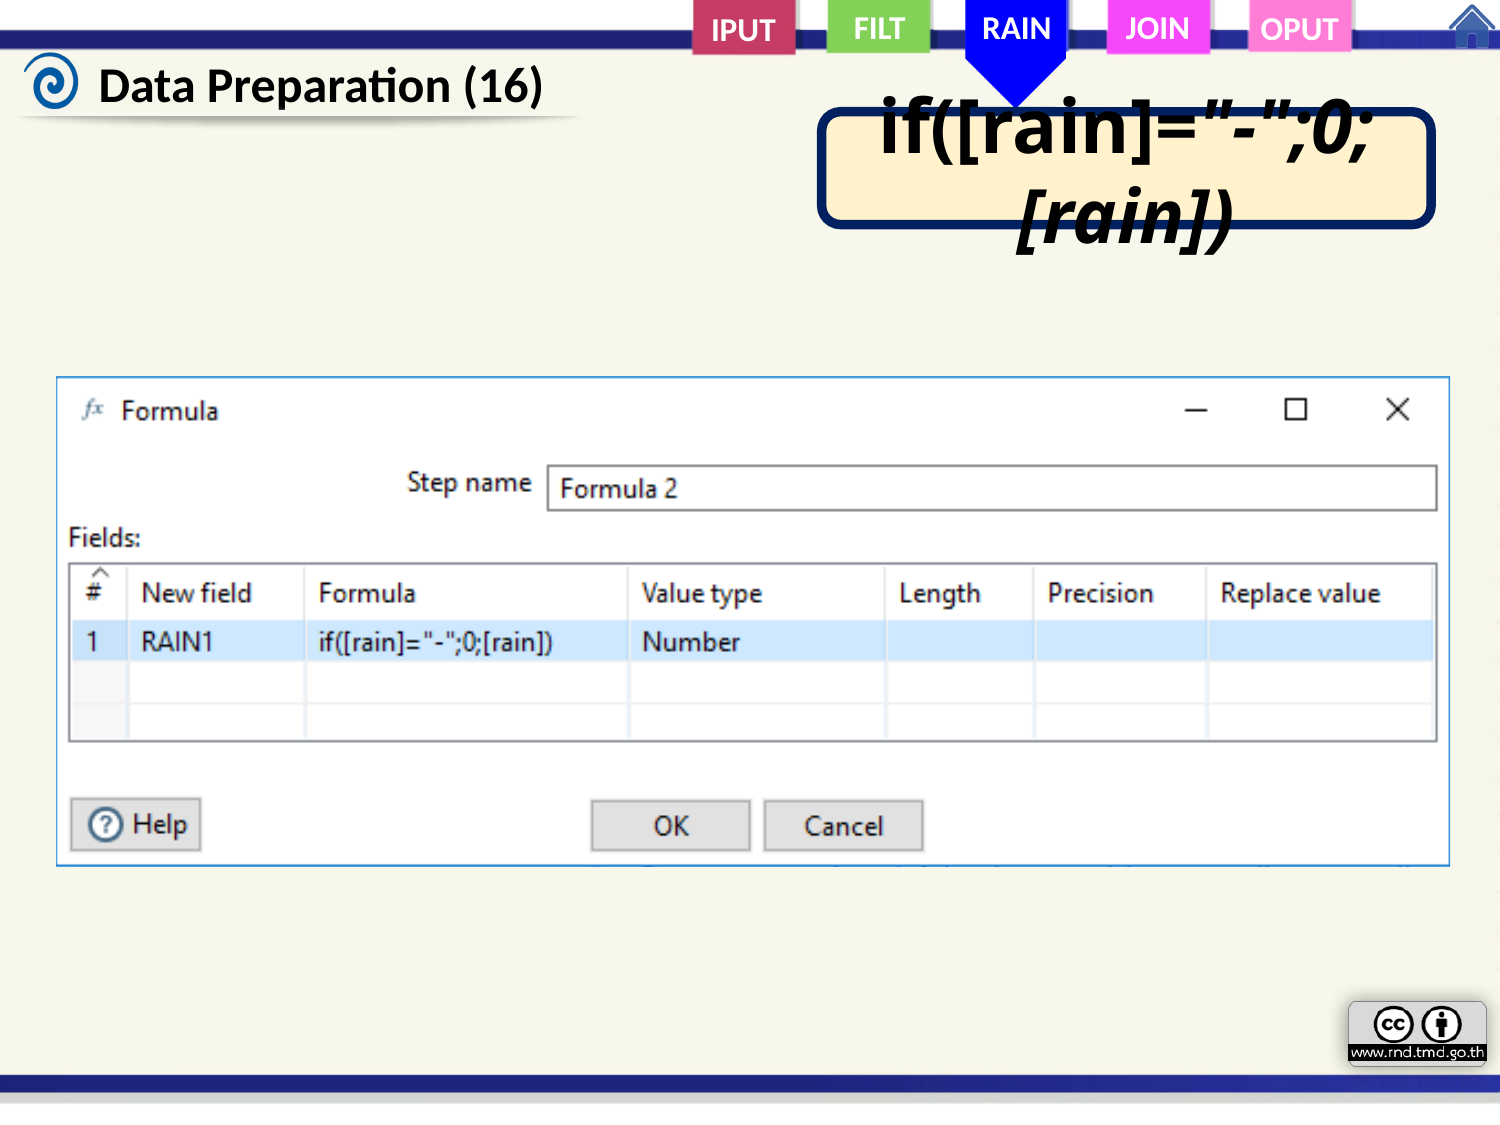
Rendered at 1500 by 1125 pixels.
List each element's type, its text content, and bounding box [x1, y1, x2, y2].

text_box OPUT [1240, 0, 1359, 55]
text_box FILT [821, 0, 938, 55]
text_box Data Preparation (16) [83, 44, 599, 70]
picture [0, 0, 1500, 1125]
text_box if([rain]="-";0;[rain]) [820, 110, 1433, 226]
text_box JOIN [1099, 0, 1216, 54]
text_box RAIN [958, 0, 1075, 54]
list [56, 376, 1451, 867]
text_box IPUT [685, 0, 802, 55]
text_box [965, 54, 1066, 109]
